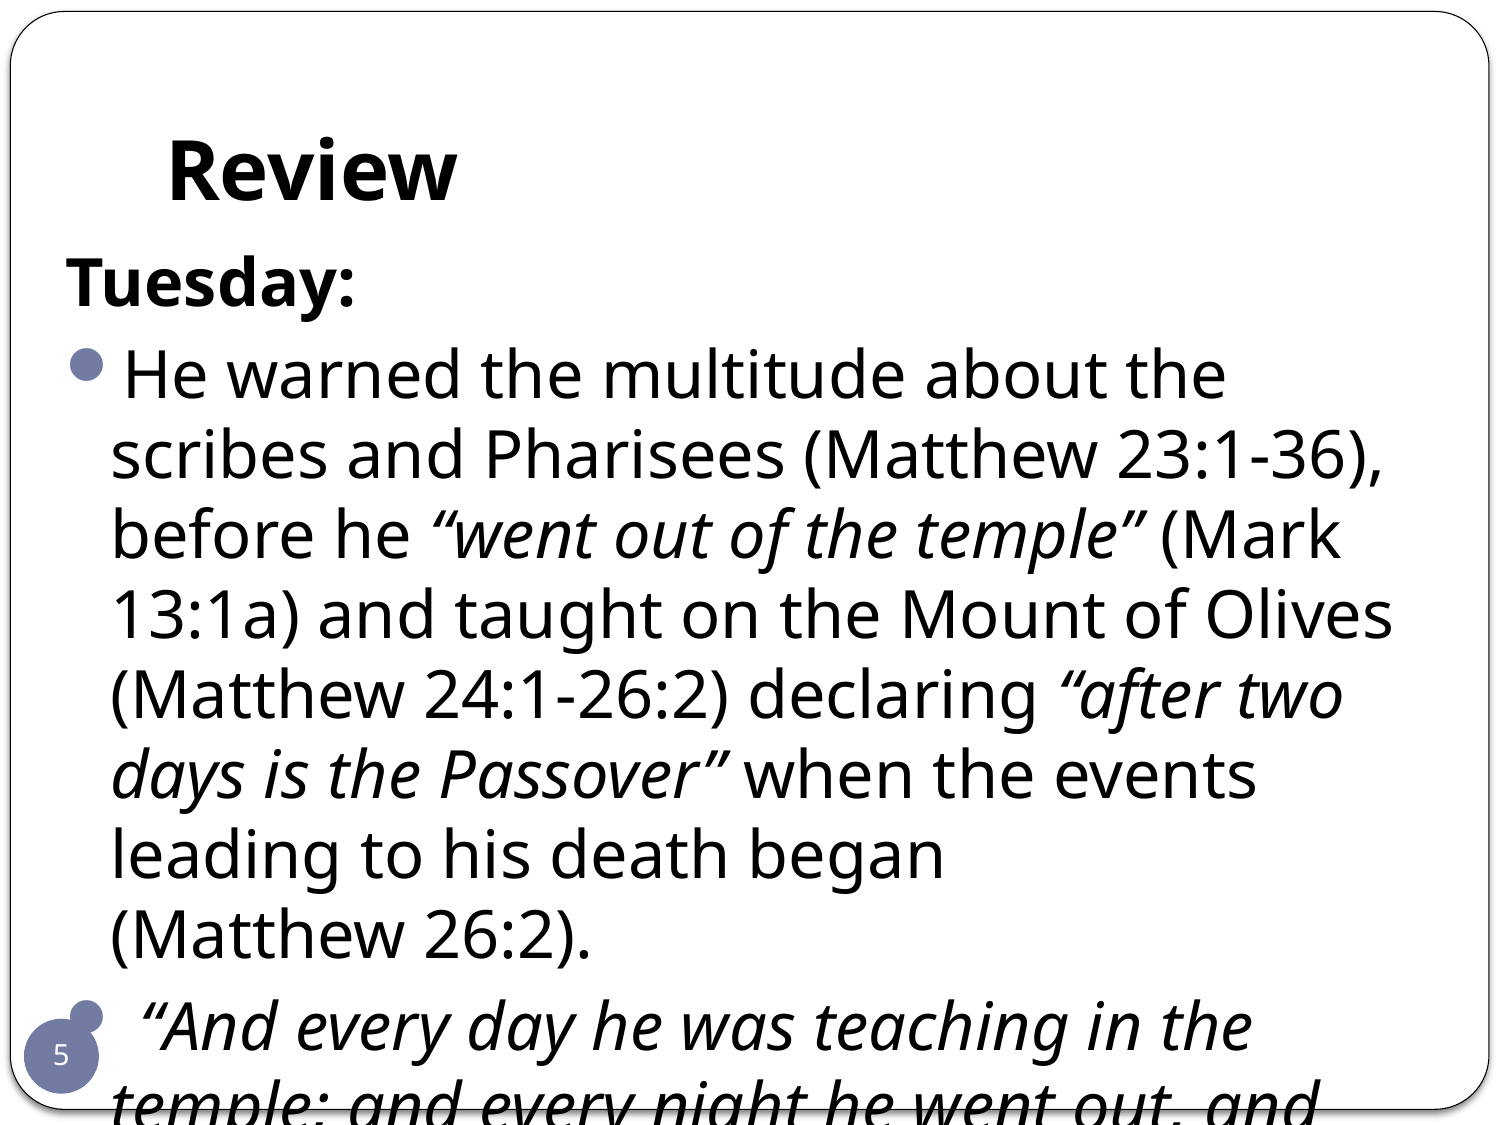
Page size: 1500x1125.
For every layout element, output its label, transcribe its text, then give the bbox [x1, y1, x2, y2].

title Review [149, 21, 1426, 233]
slide_number 5 [23, 1018, 99, 1094]
list Tuesday: He warned the multitude about the scribes and Pharisees (Matthew 23:1-36), before he “went out of the temple” (Mark 13:1a) and taught on the Mount of Olives (Matthew 24:1-26:2) declaring “after two days is the Passover” when the events leading to his death began (Matthew 26:2). “And every day he was teaching in the temple; and every night he went out, and lodged in the mount that is called Olivet.” (Luke 21:37). [50, 232, 1451, 1125]
